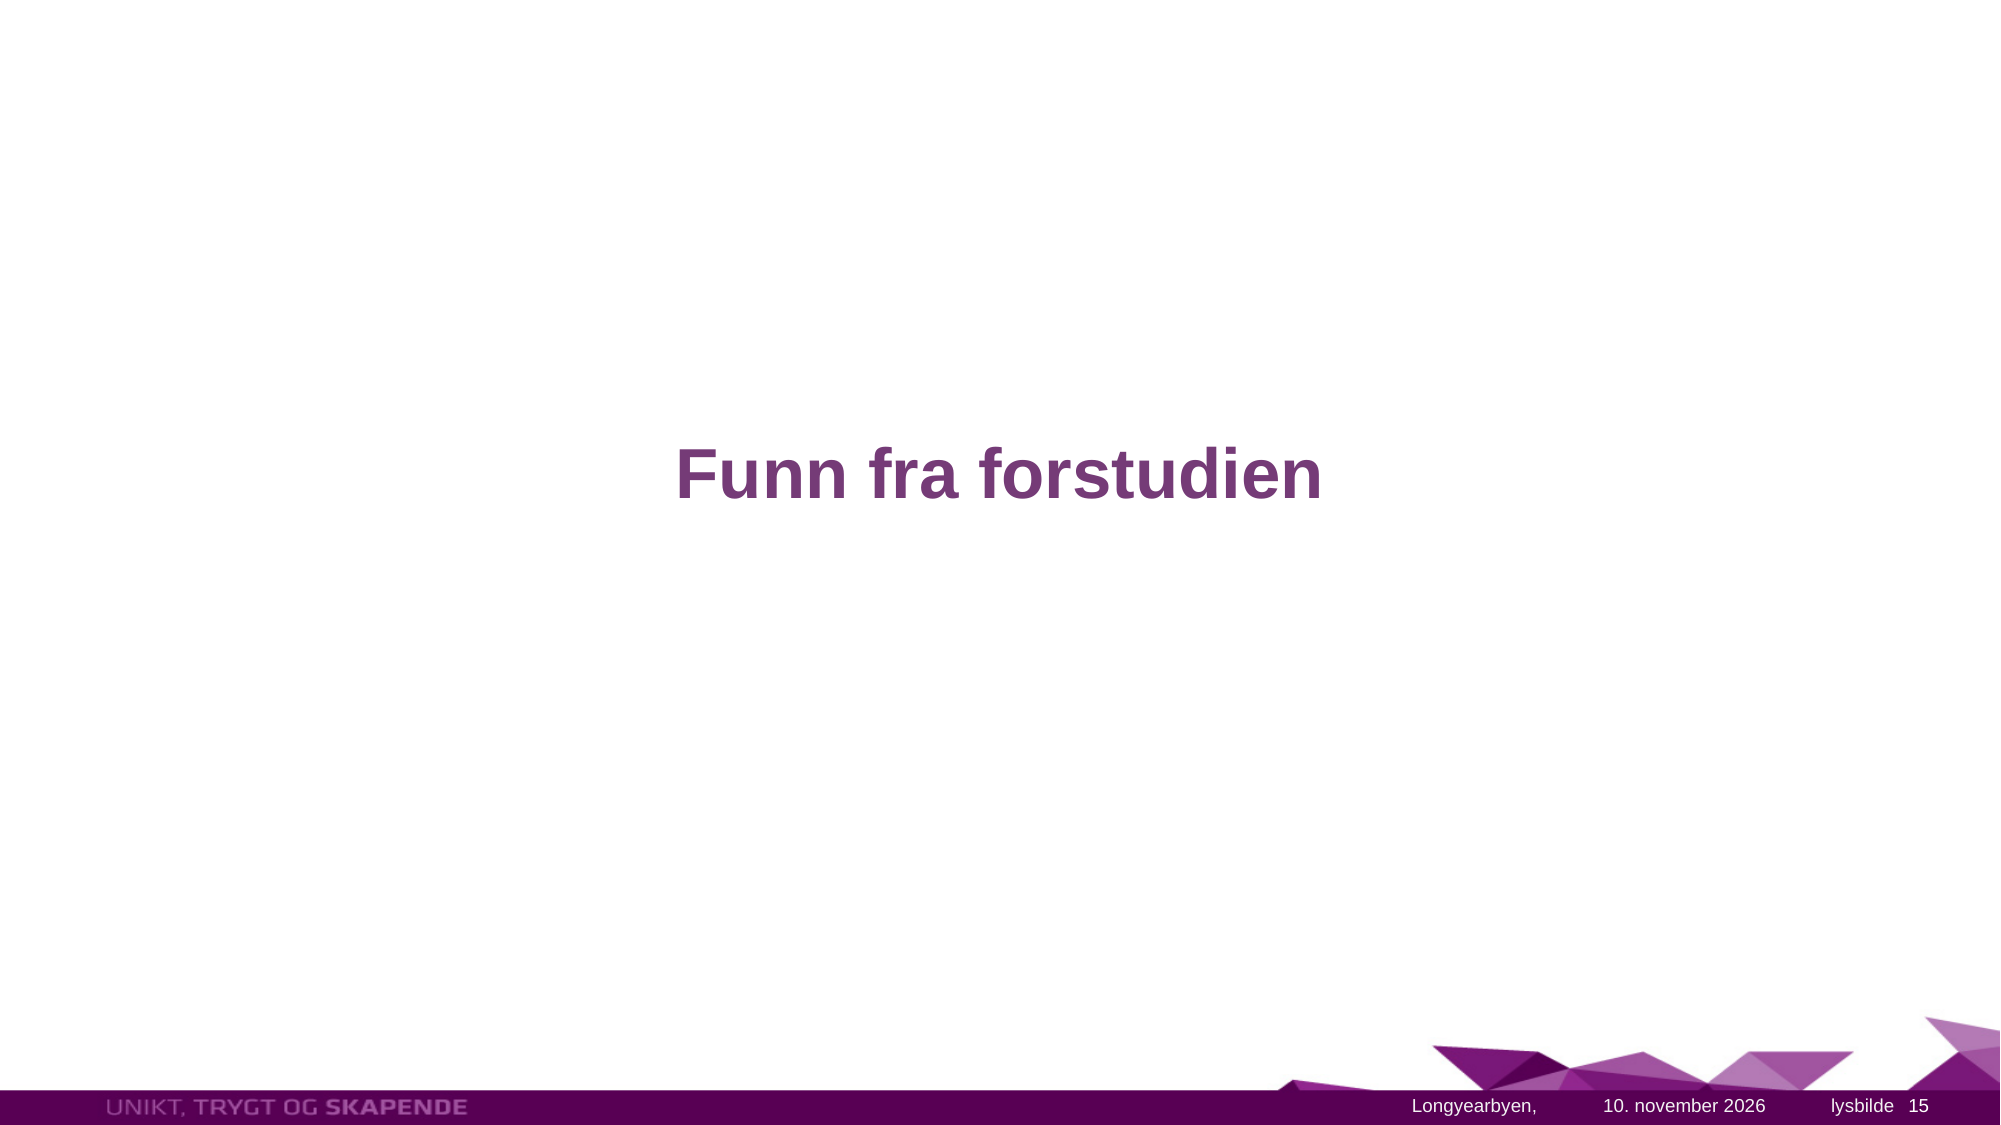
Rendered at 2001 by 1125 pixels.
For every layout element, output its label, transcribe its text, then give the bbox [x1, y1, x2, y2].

title Funn fra forstudien [150, 349, 1850, 591]
slide_number 15 [1712, 1086, 1945, 1125]
picture [0, 86, 2000, 1125]
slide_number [1478, 1086, 1712, 1125]
